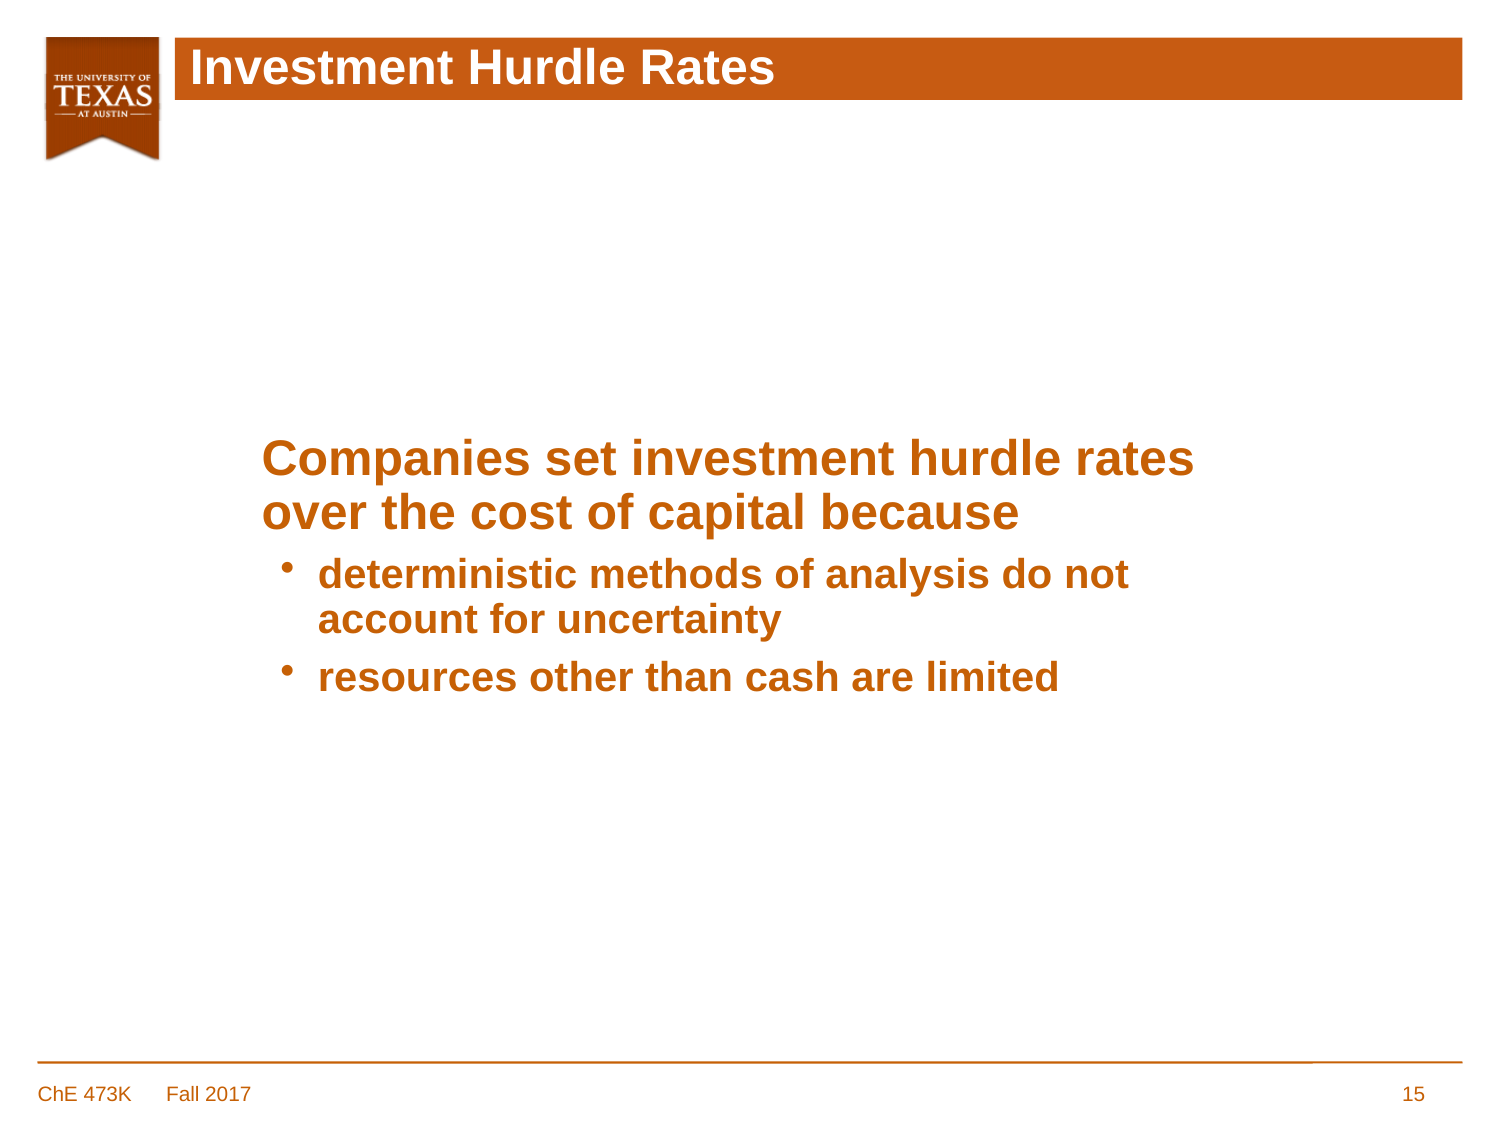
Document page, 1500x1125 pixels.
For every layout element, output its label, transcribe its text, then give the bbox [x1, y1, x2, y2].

picture [42, 37, 163, 163]
list Companies set investment hurdle rates over the cost of capital because deterministic methods of analysis do not account for uncertainty resources other than cash are limited [246, 424, 1251, 697]
title Investment Hurdle Rates [174, 36, 1463, 101]
